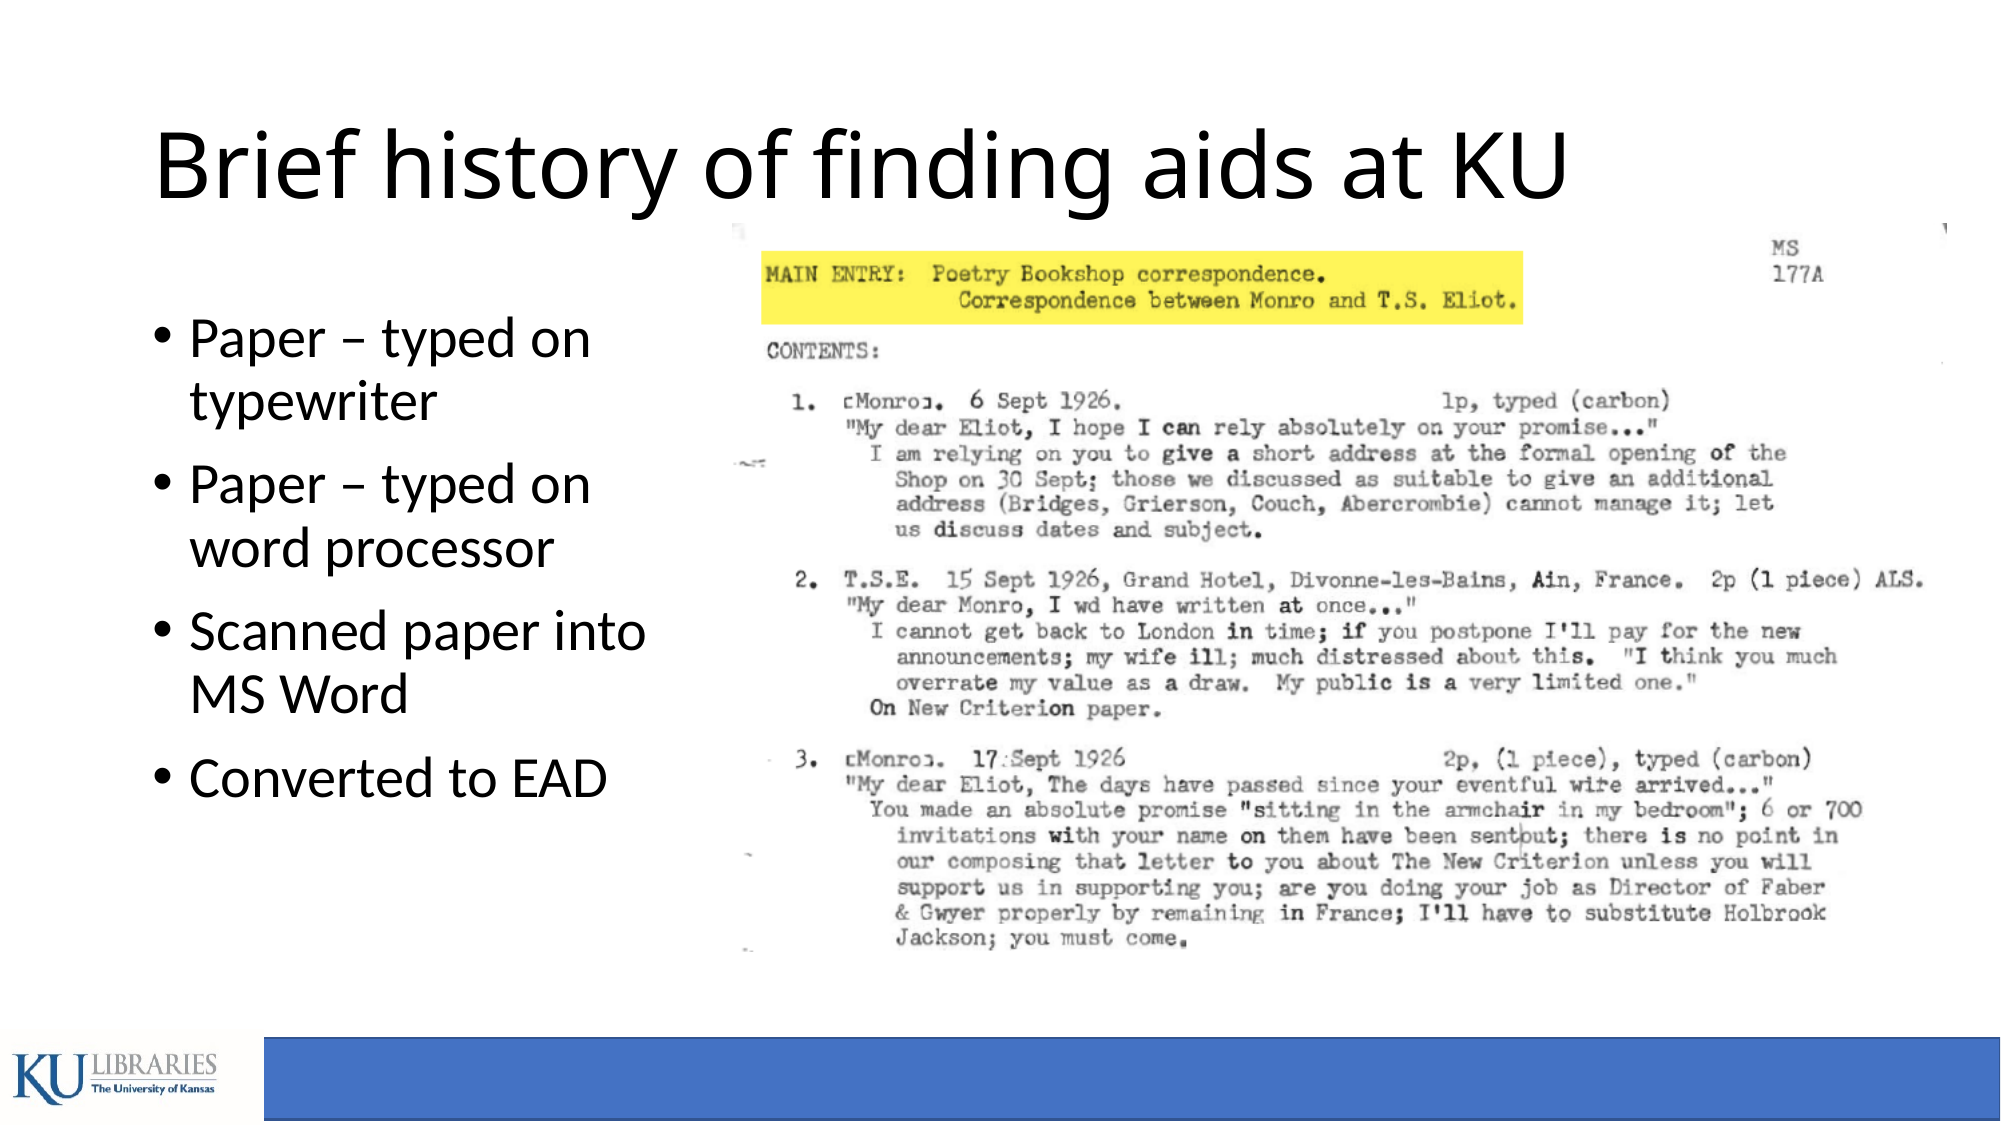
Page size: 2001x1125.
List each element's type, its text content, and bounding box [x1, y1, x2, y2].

title Brief history of finding aids at KU [137, 59, 1863, 278]
picture [0, 1029, 264, 1125]
list Paper – typed on typewriter Paper – typed on word processor Scanned paper into MS Word Converted to EAD [137, 299, 1863, 1014]
picture [732, 223, 1947, 952]
